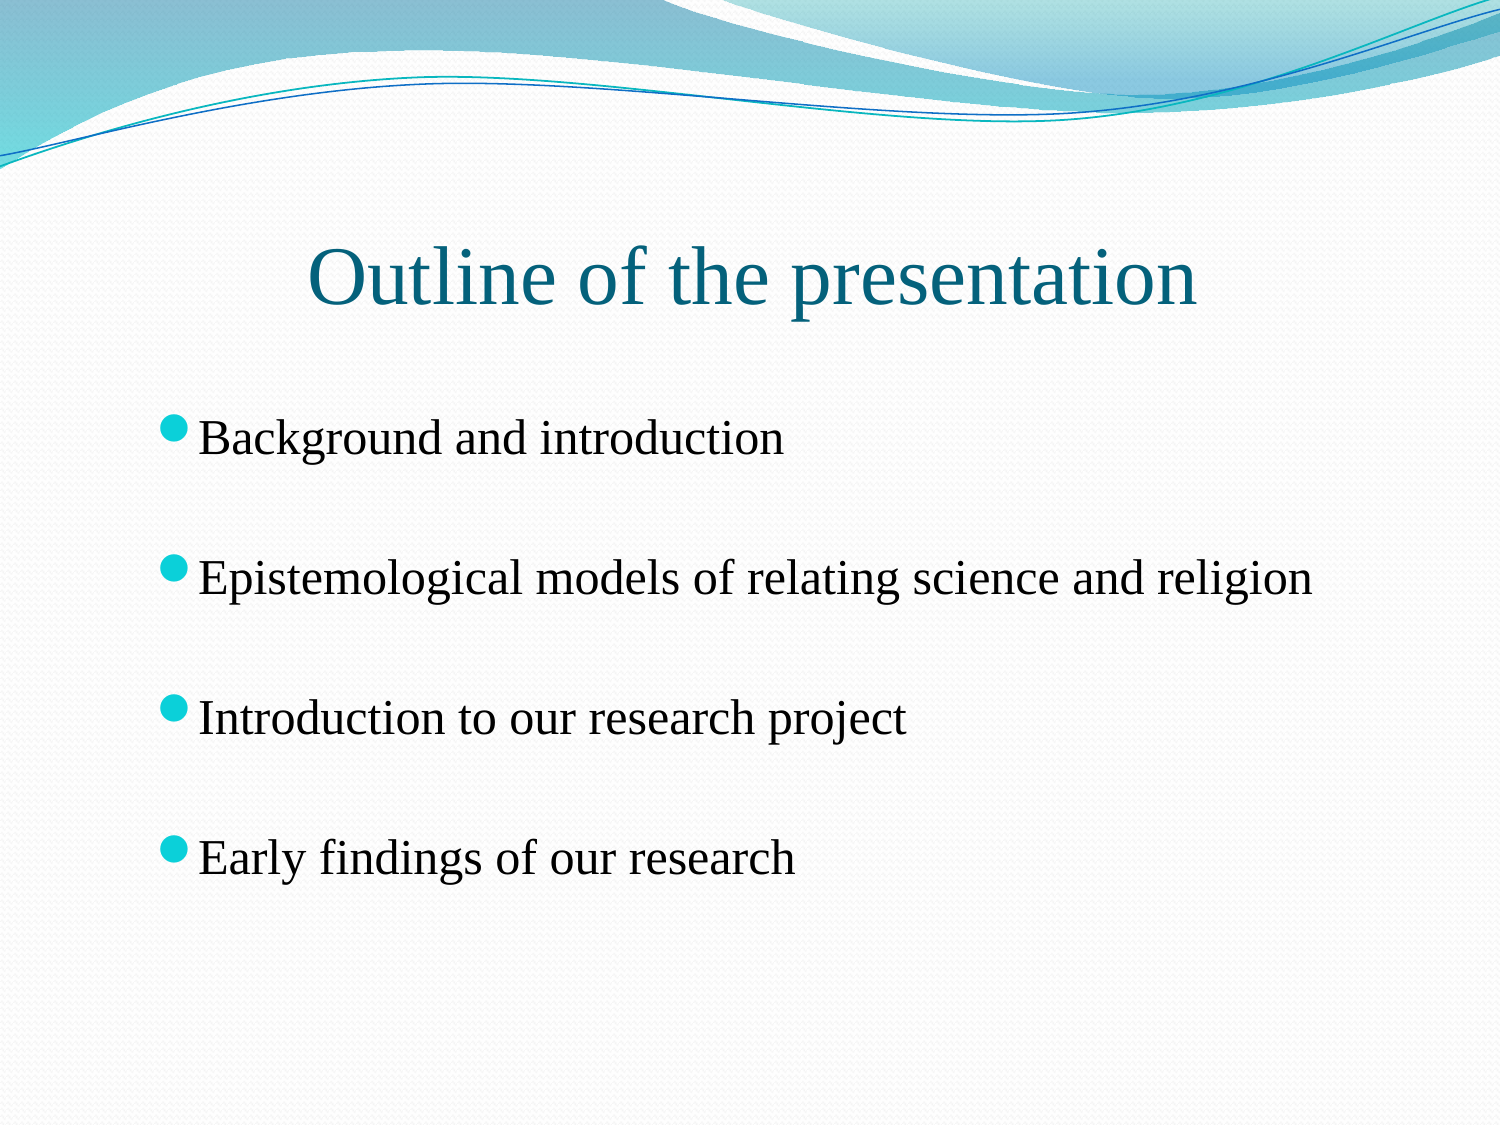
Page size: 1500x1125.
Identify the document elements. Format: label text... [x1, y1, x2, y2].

title Outline of the presentation [206, 101, 1300, 322]
subtitle Background and introduction Epistemological models of relating science and religion Introduction to our research project Early findings of our research [141, 397, 1500, 894]
